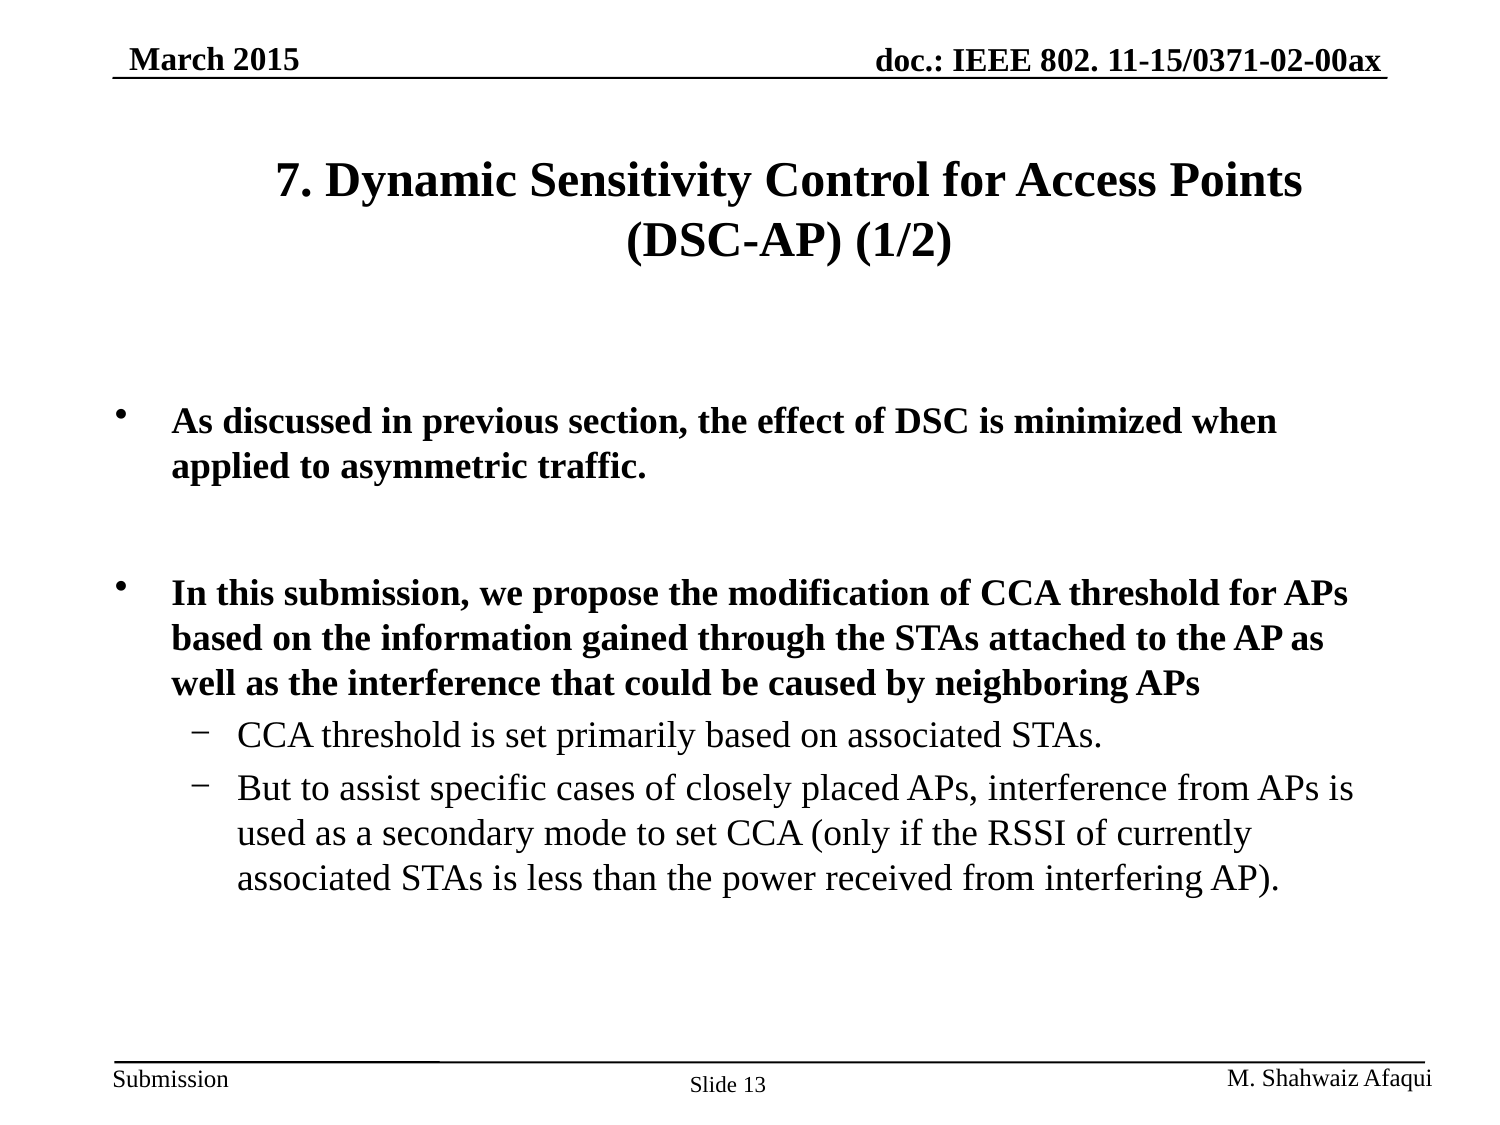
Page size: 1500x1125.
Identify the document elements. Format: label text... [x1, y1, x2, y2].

slide_number Slide 13 [675, 1062, 825, 1122]
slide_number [114, 29, 335, 75]
list As discussed in previous section, the effect of DSC is minimized when applied to asymmetric traffic. In this submission, we propose the modification of CCA threshold for APs based on the information gained through the STAs attached to the AP as well as the interference that could be caused by neighboring APs CCA threshold is set primarily based on associated STAs. But to assist specific cases of closely placed APs, interference from APs is used as a secondary mode to set CCA (only if the RSSI of currently associated STAs is less than the power received from interfering AP). [99, 388, 1400, 924]
title 7. Dynamic Sensitivity Control for Access Points (DSC-AP) (1/2) [200, 125, 1379, 289]
